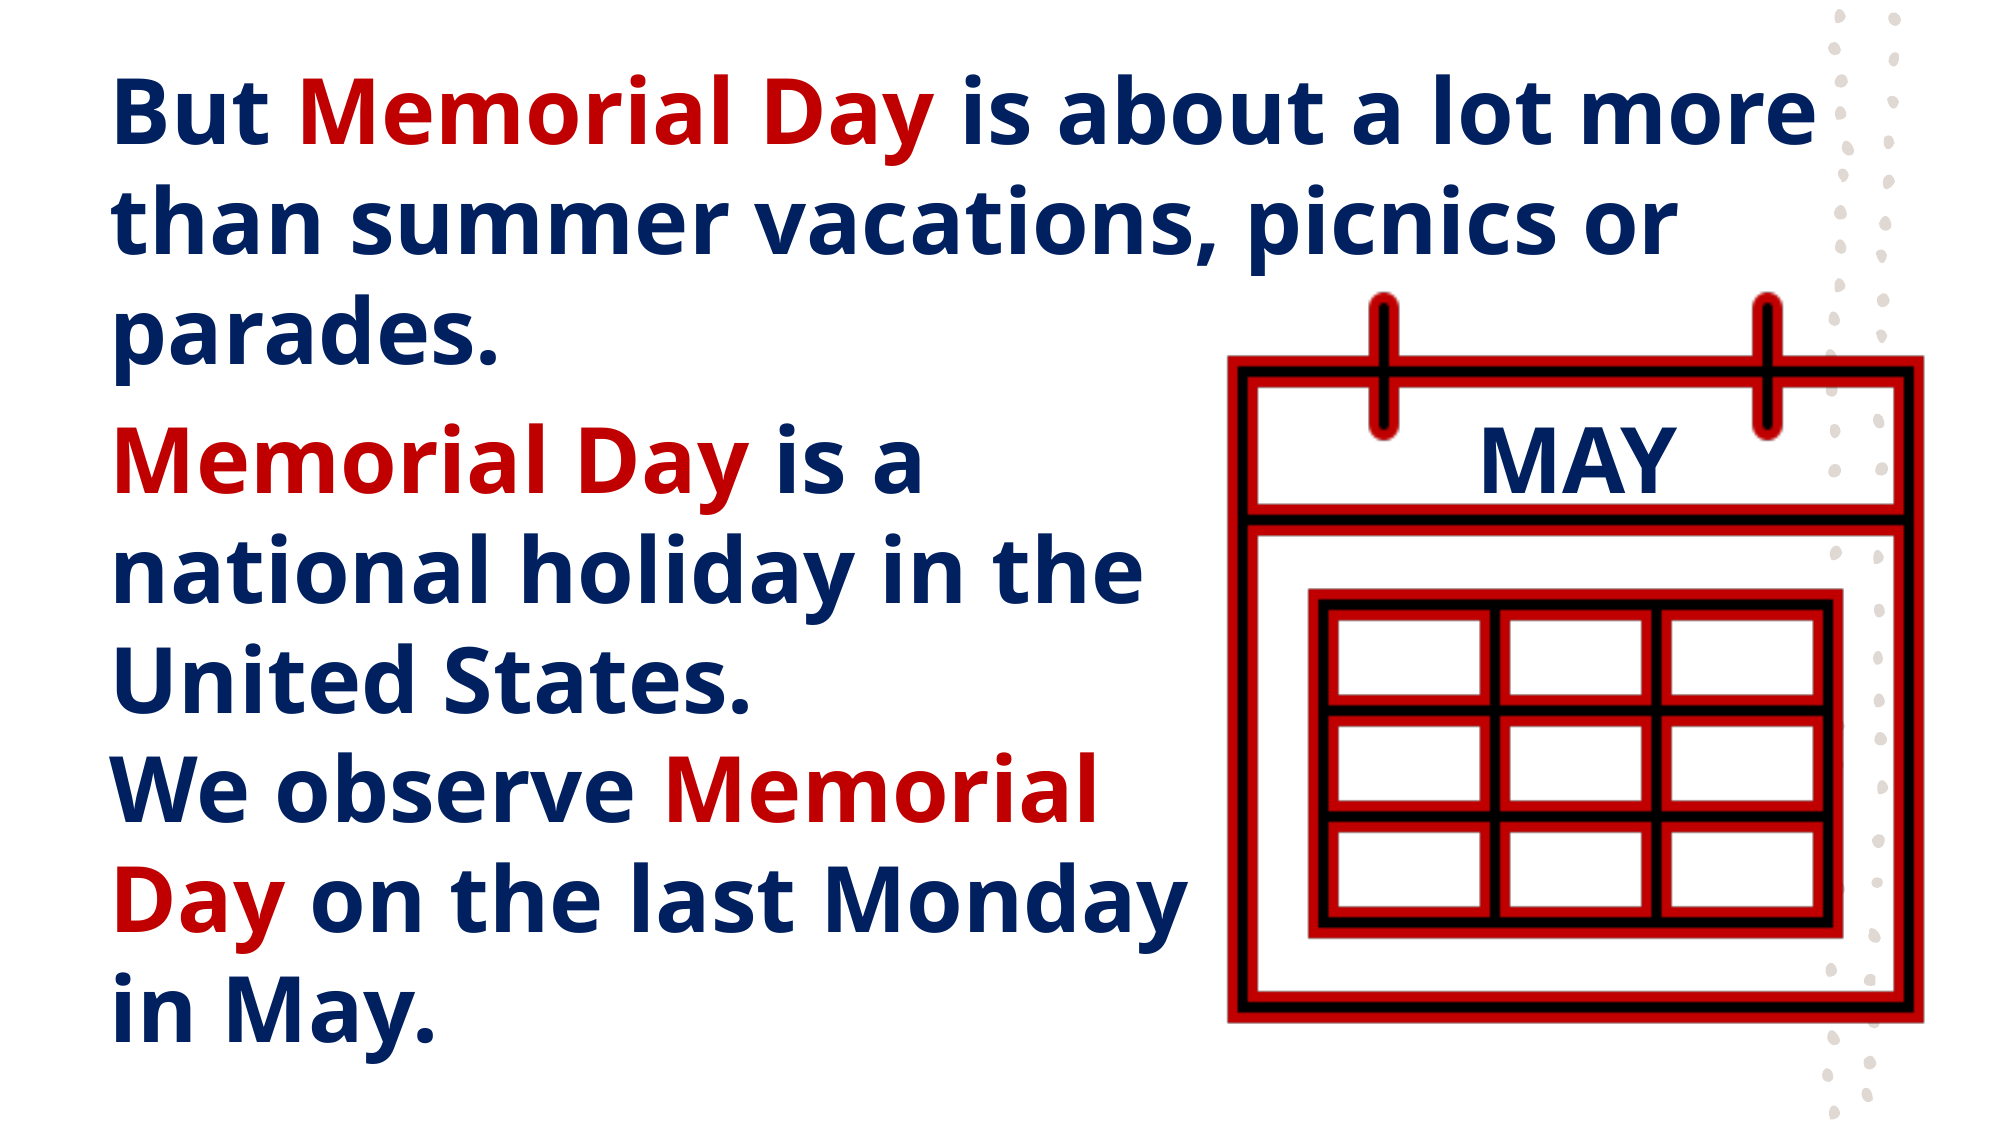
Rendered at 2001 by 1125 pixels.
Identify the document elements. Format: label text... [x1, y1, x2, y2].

picture [1092, 150, 2000, 1125]
text_box Memorial Day is a national holiday in the United States. We observe Memorial Day on the last Monday in May. [95, 394, 1092, 1069]
text_box But Memorial Day is about a lot more than summer vacations, picnics or parades. [95, 45, 1945, 391]
